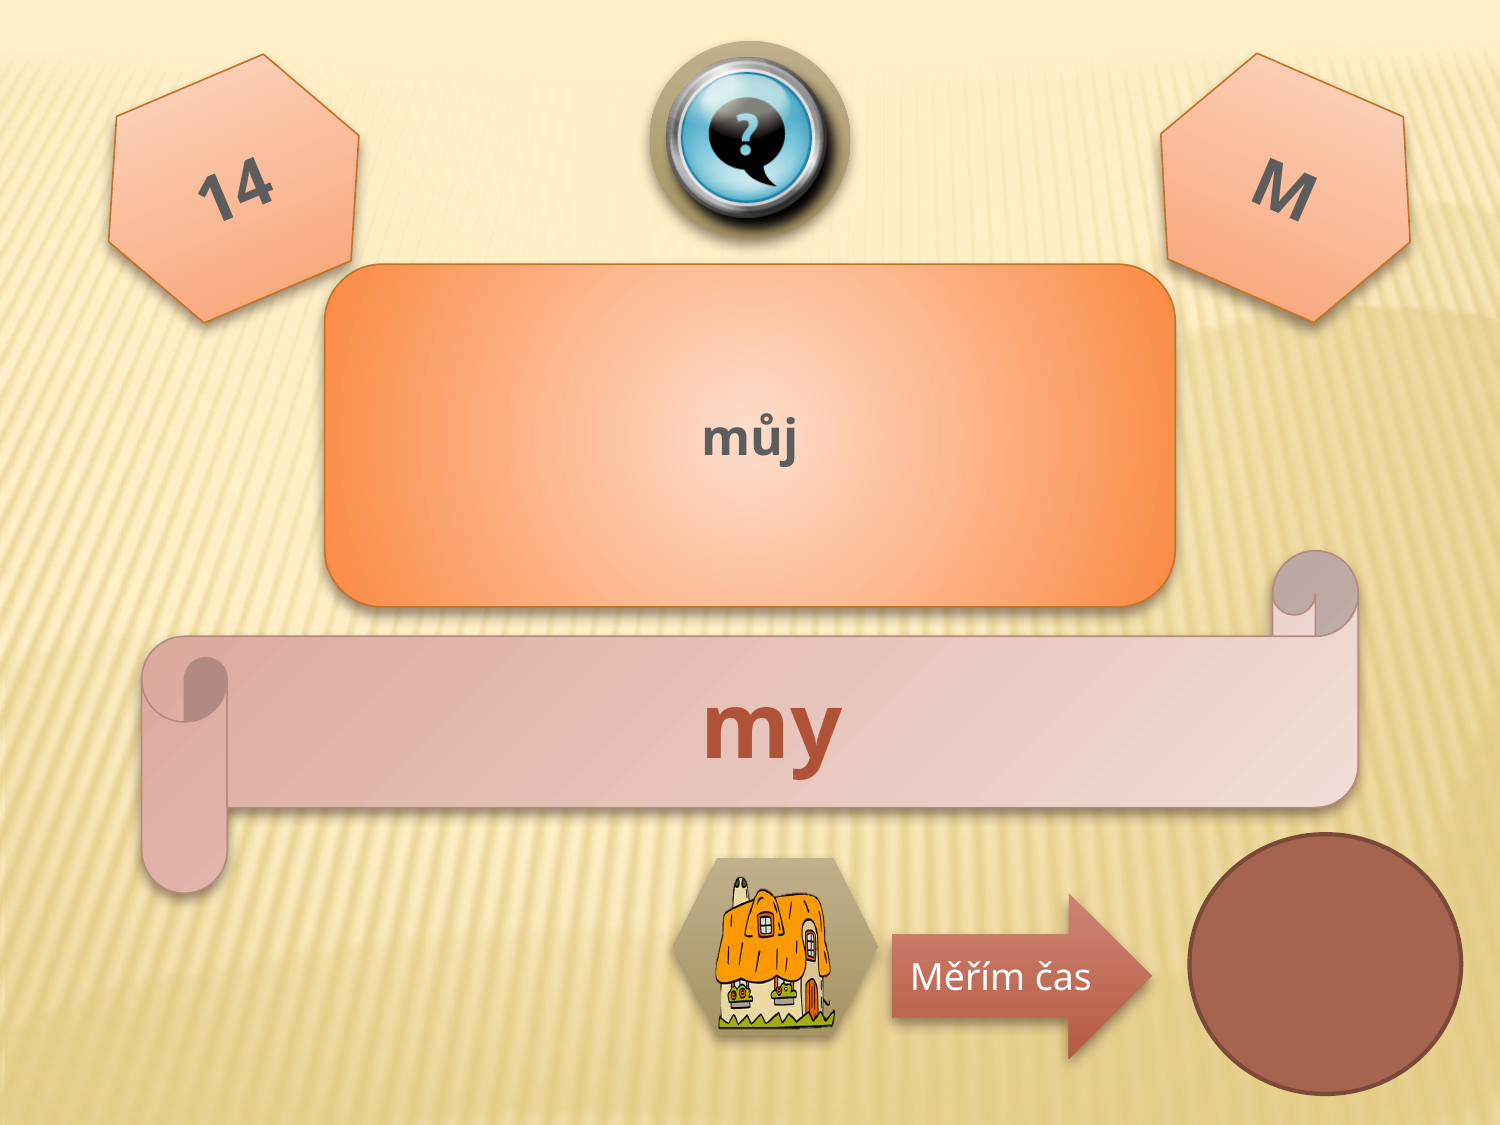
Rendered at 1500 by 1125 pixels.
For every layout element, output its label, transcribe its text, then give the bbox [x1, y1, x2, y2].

text_box M [1160, 52, 1411, 324]
text_box my [140, 549, 1360, 895]
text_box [649, 40, 851, 242]
text_box 14 [107, 53, 360, 324]
text_box [1187, 832, 1464, 1097]
text_box Měřím čas [891, 893, 1152, 1059]
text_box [672, 857, 878, 1040]
text_box můj [323, 263, 1177, 608]
